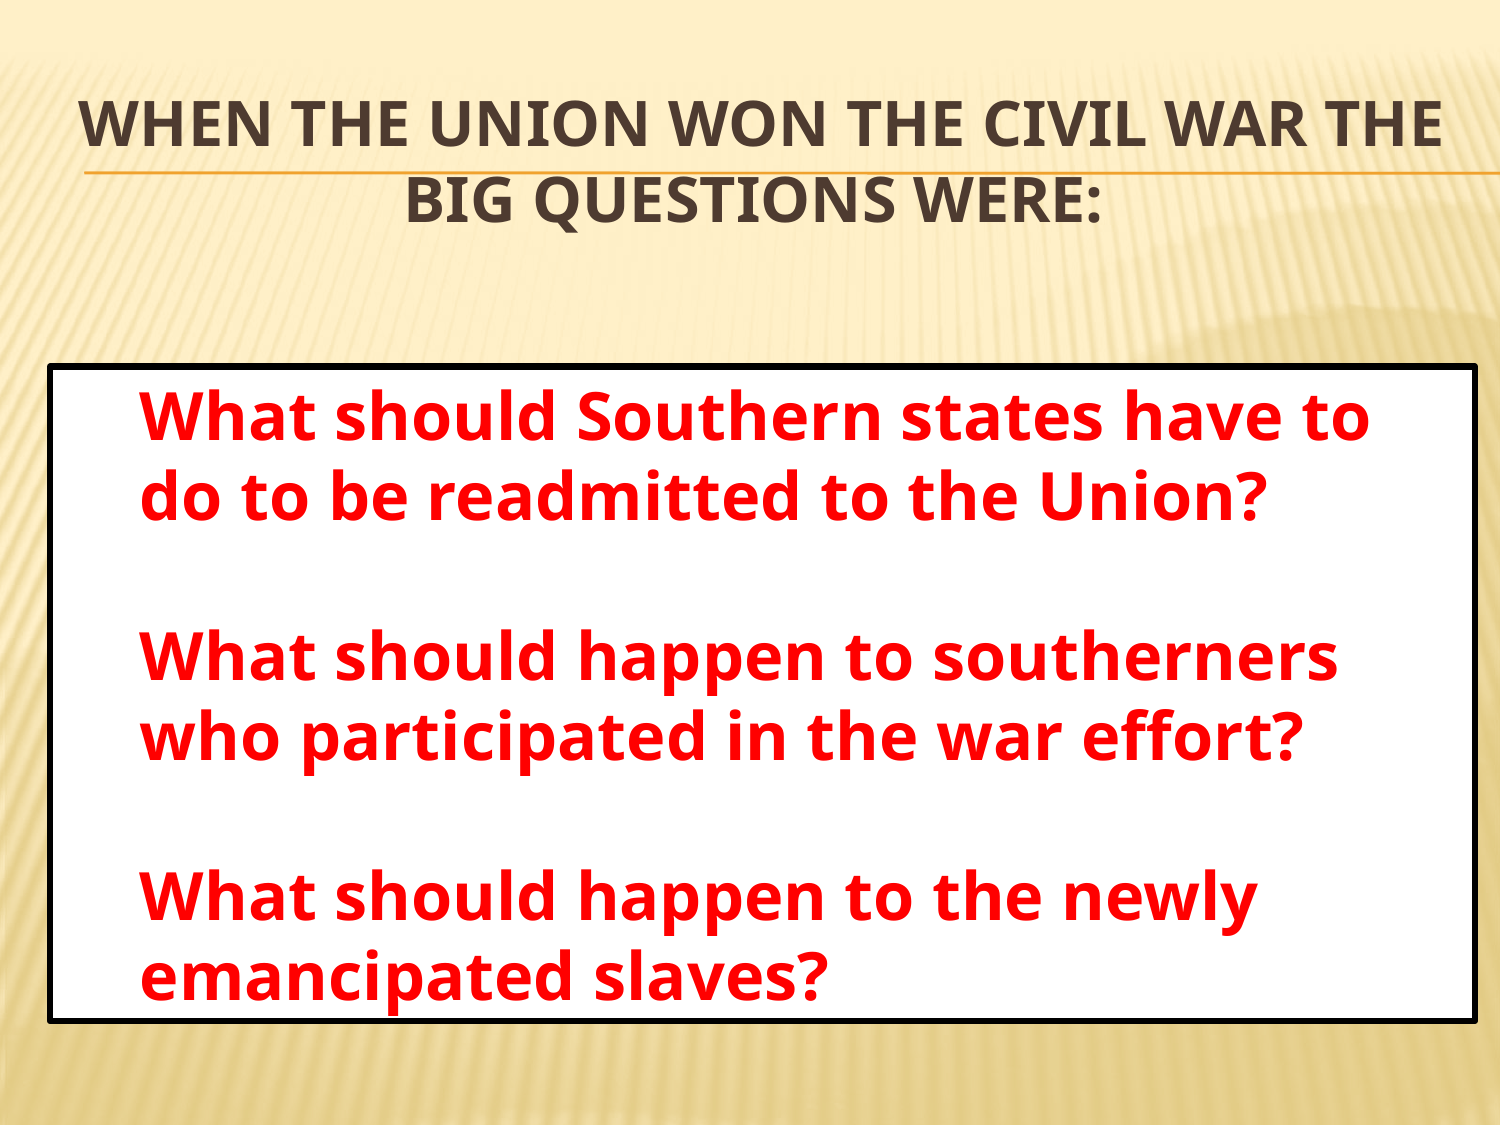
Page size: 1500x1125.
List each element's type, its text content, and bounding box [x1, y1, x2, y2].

text_box What should Southern states have to do to be readmitted to the Union? What should happen to southerners who participated in the war effort? What should happen to the newly emancipated slaves? [49, 366, 1475, 1022]
title When the Union won the Civil War the big questions were: [50, 75, 1475, 319]
